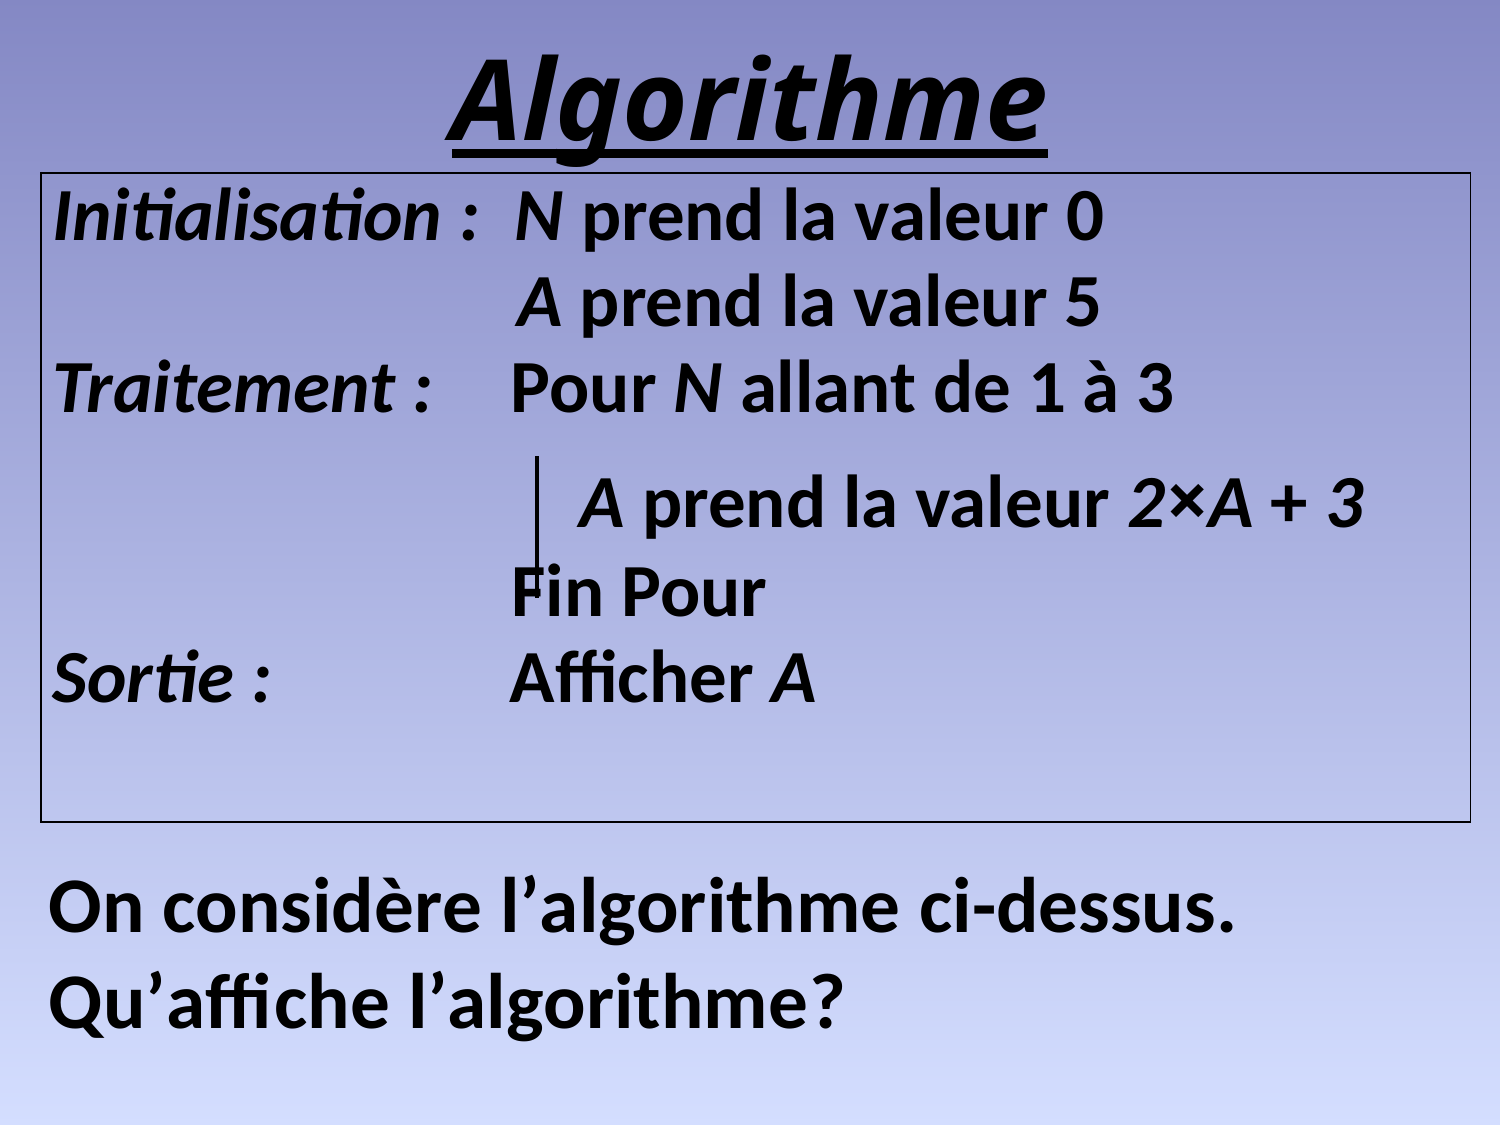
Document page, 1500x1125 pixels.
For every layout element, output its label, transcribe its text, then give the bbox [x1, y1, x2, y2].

title Algorithme [0, 19, 1500, 173]
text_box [48, 857, 1472, 1078]
table_header Initialisation : N prend la valeur 0 A prend la valeur 5 Traitement : Pour N allant de 1 à 3 A prend la valeur 2×A + 3 Fin Pour Sortie : Afficher A [42, 174, 1470, 821]
